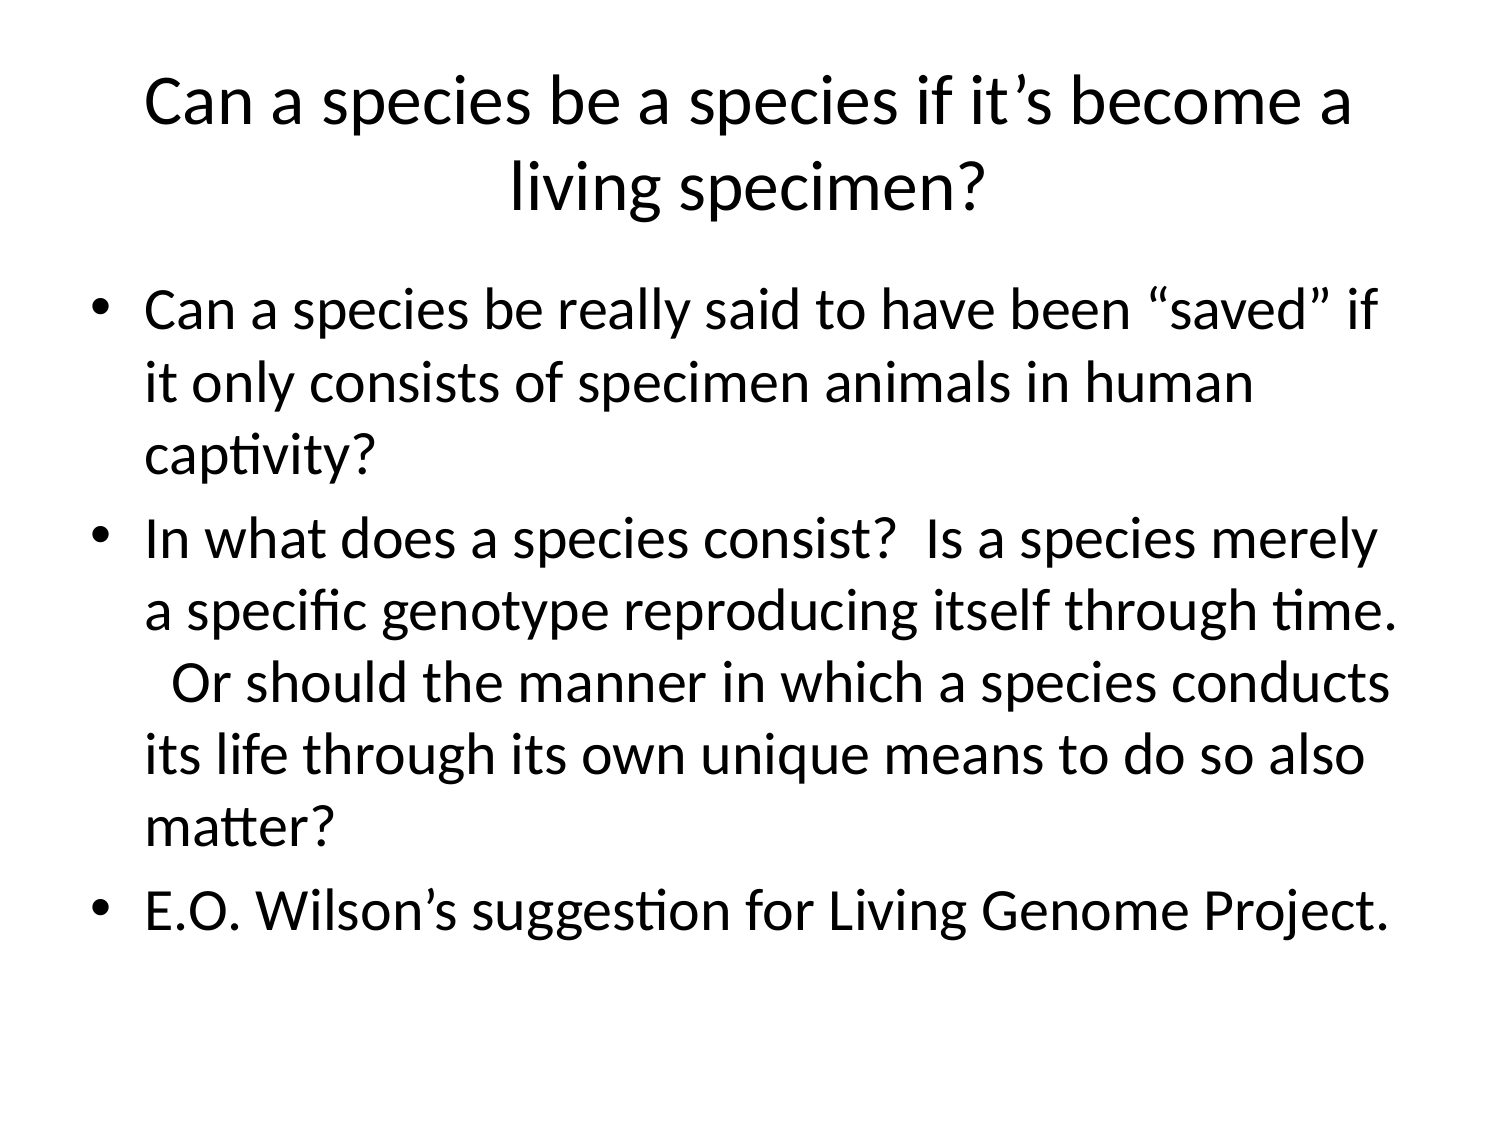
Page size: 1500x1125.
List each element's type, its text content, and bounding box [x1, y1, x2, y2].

list Can a species be really said to have been “saved” if it only consists of specimen animals in human captivity? In what does a species consist? Is a species merely a specific genotype reproducing itself through time. Or should the manner in which a species conducts its life through its own unique means to do so also matter? E.O. Wilson’s suggestion for Living Genome Project. [75, 262, 1425, 1005]
title Can a species be a species if it’s become a living specimen? [75, 45, 1425, 233]
